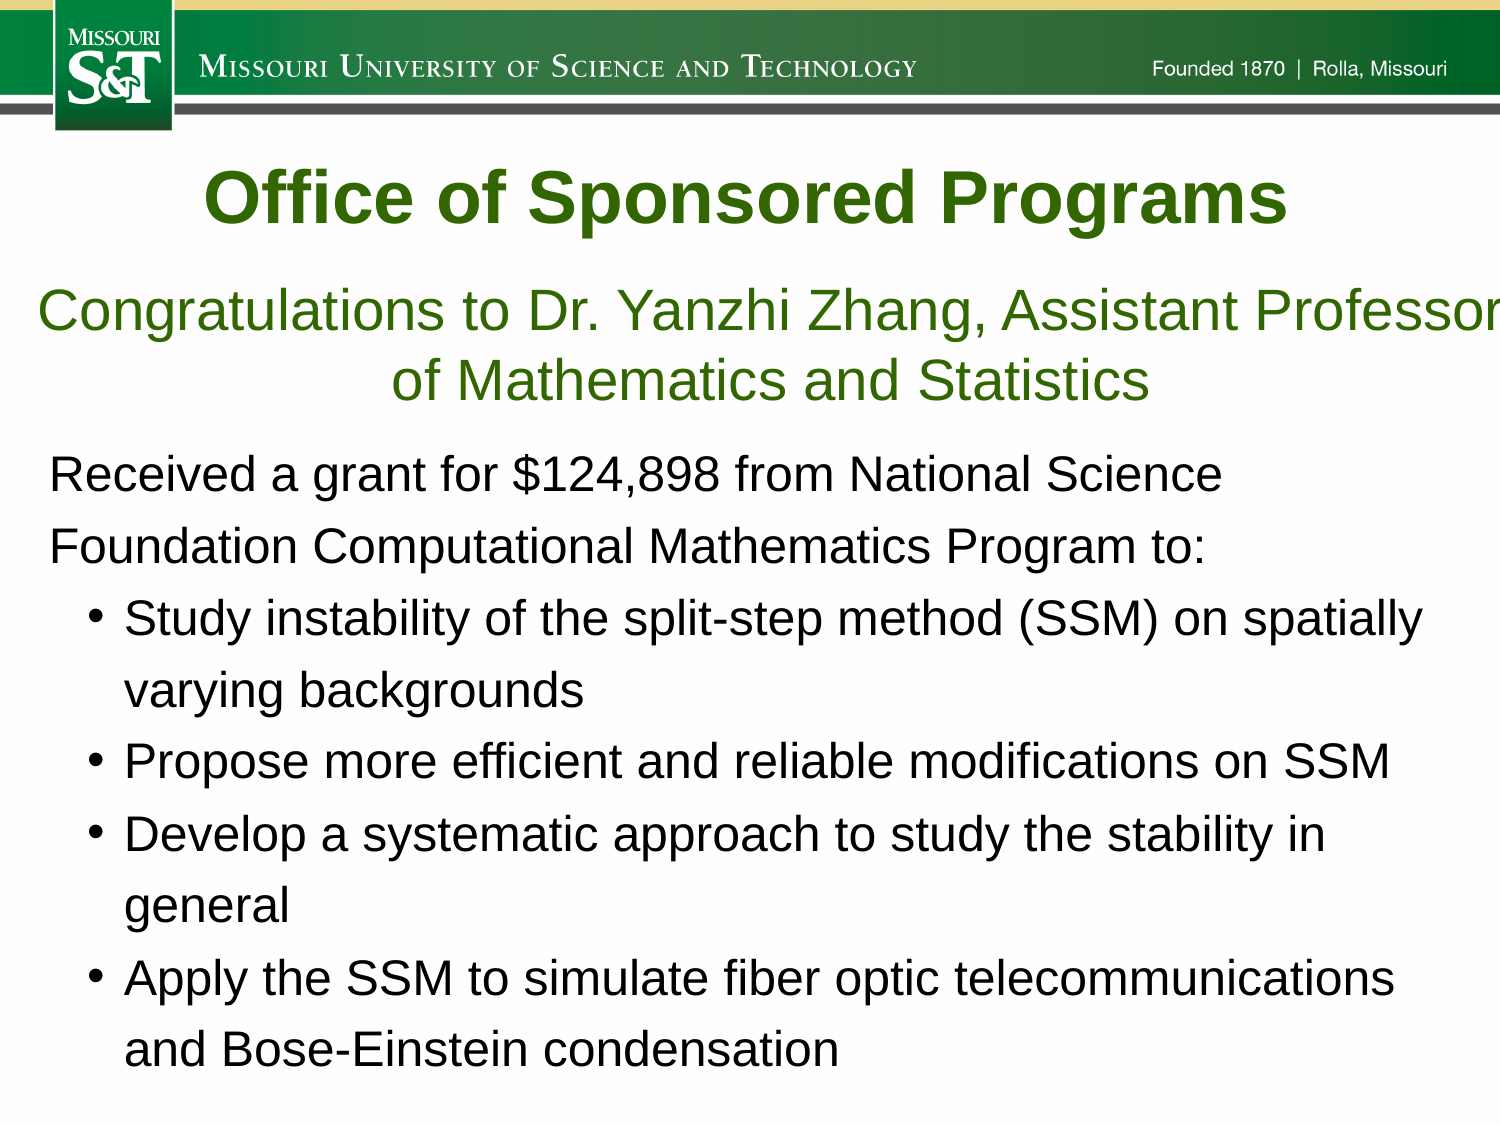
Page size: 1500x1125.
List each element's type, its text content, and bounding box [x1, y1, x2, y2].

text_box Congratulations to Dr. Yanzhi Zhang, Assistant Professor of Mathematics and Statistics [21, 265, 1500, 420]
text_box Received a grant for $124,898 from National Science Foundation Computational Mathematics Program to: Study instability of the split-step method (SSM) on spatially varying backgrounds Propose more efficient and reliable modifications on SSM Develop a systematic approach to study the stability in general Apply the SSM to simulate fiber optic telecommunications and Bose-Einstein condensation [33, 421, 1472, 1085]
text_box Office of Sponsored Programs [21, 141, 1472, 246]
picture [0, 0, 1500, 1125]
